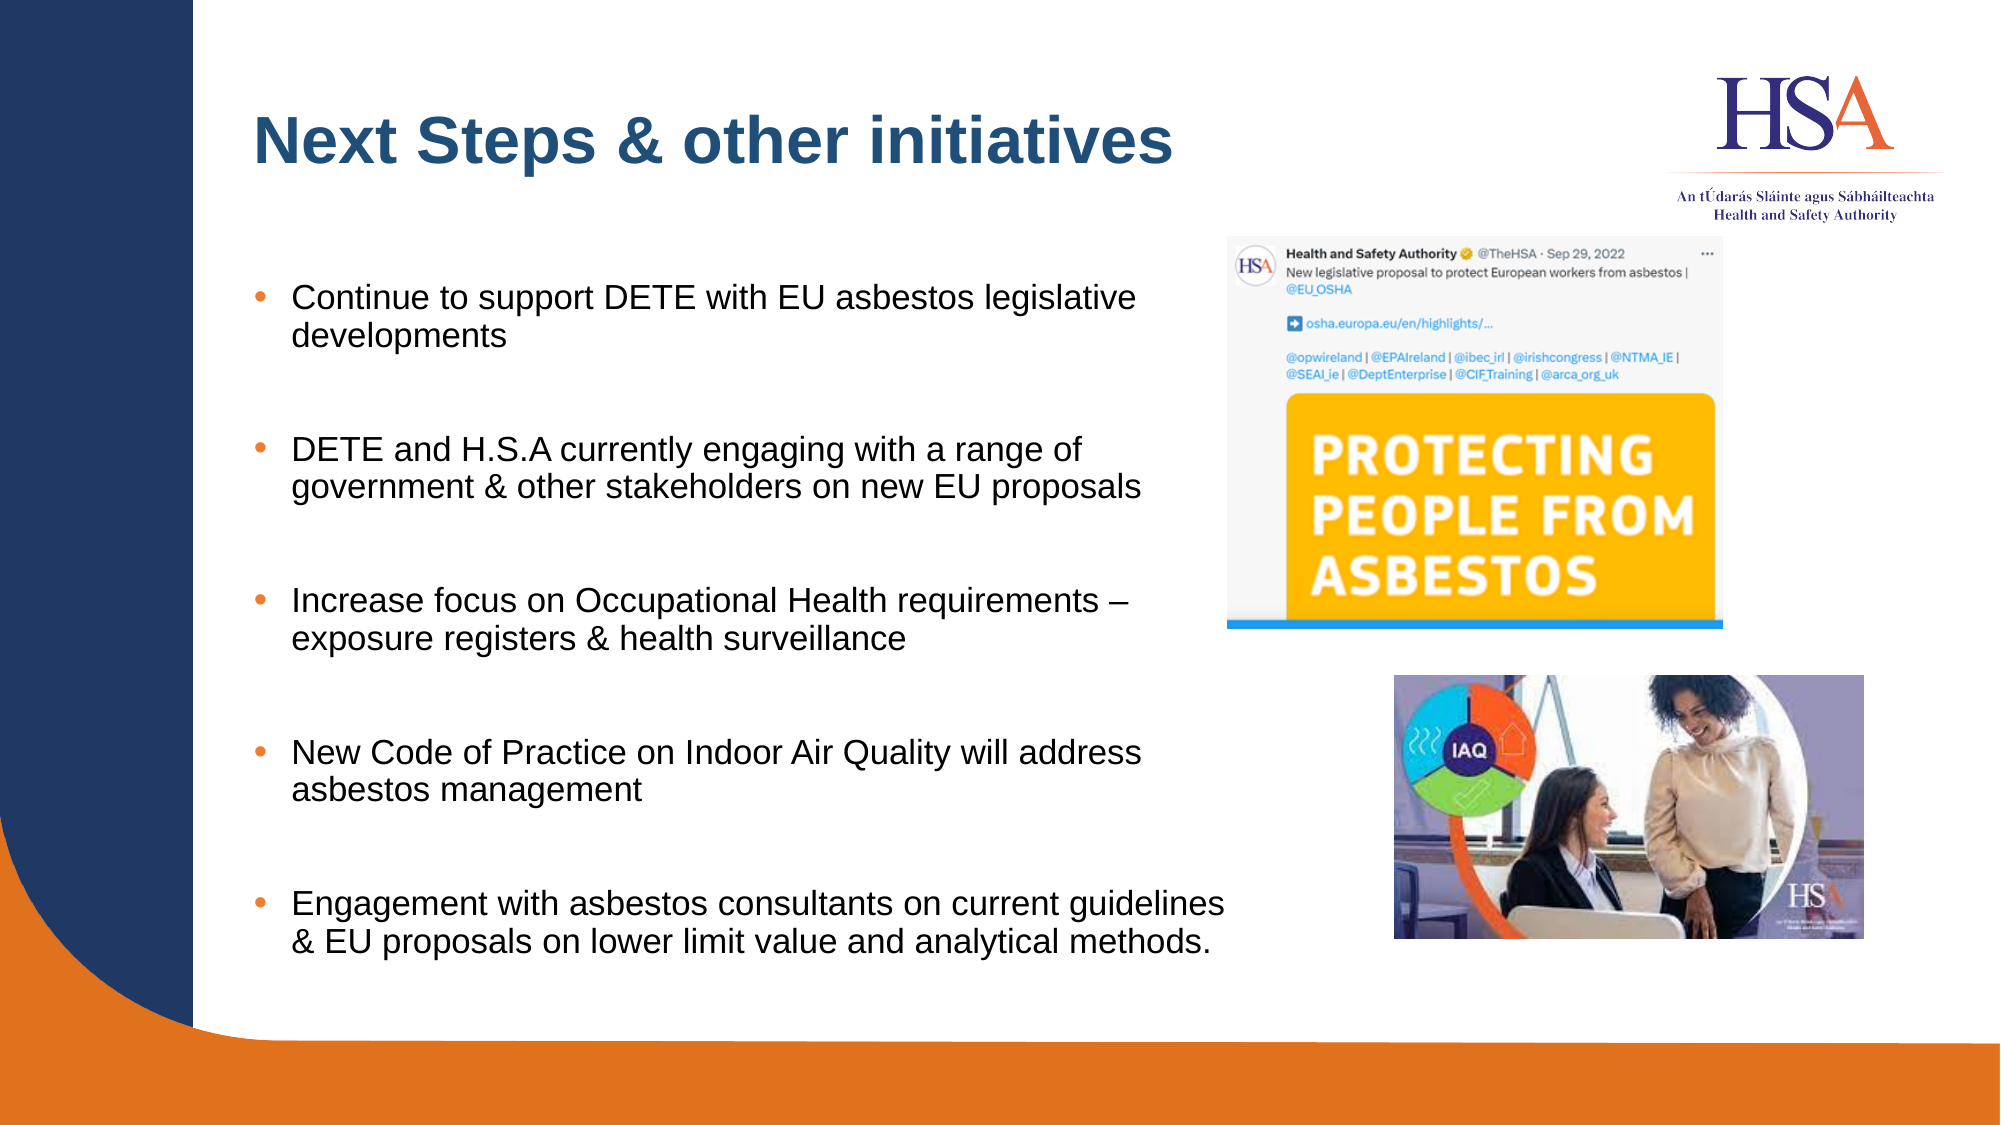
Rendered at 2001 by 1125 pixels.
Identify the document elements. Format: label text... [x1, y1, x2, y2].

title Next Steps & other initiatives [238, 98, 1964, 262]
list Continue to support DETE with EU asbestos legislative developments DETE and H.S.A currently engaging with a range of government & other stakeholders on new EU proposals Increase focus on Occupational Health requirements – exposure registers & health surveillance New Code of Practice on Indoor Air Quality will address asbestos management Engagement with asbestos consultants on current guidelines & EU proposals on lower limit value and analytical methods. [238, 271, 1250, 986]
picture [0, 62, 2000, 1125]
